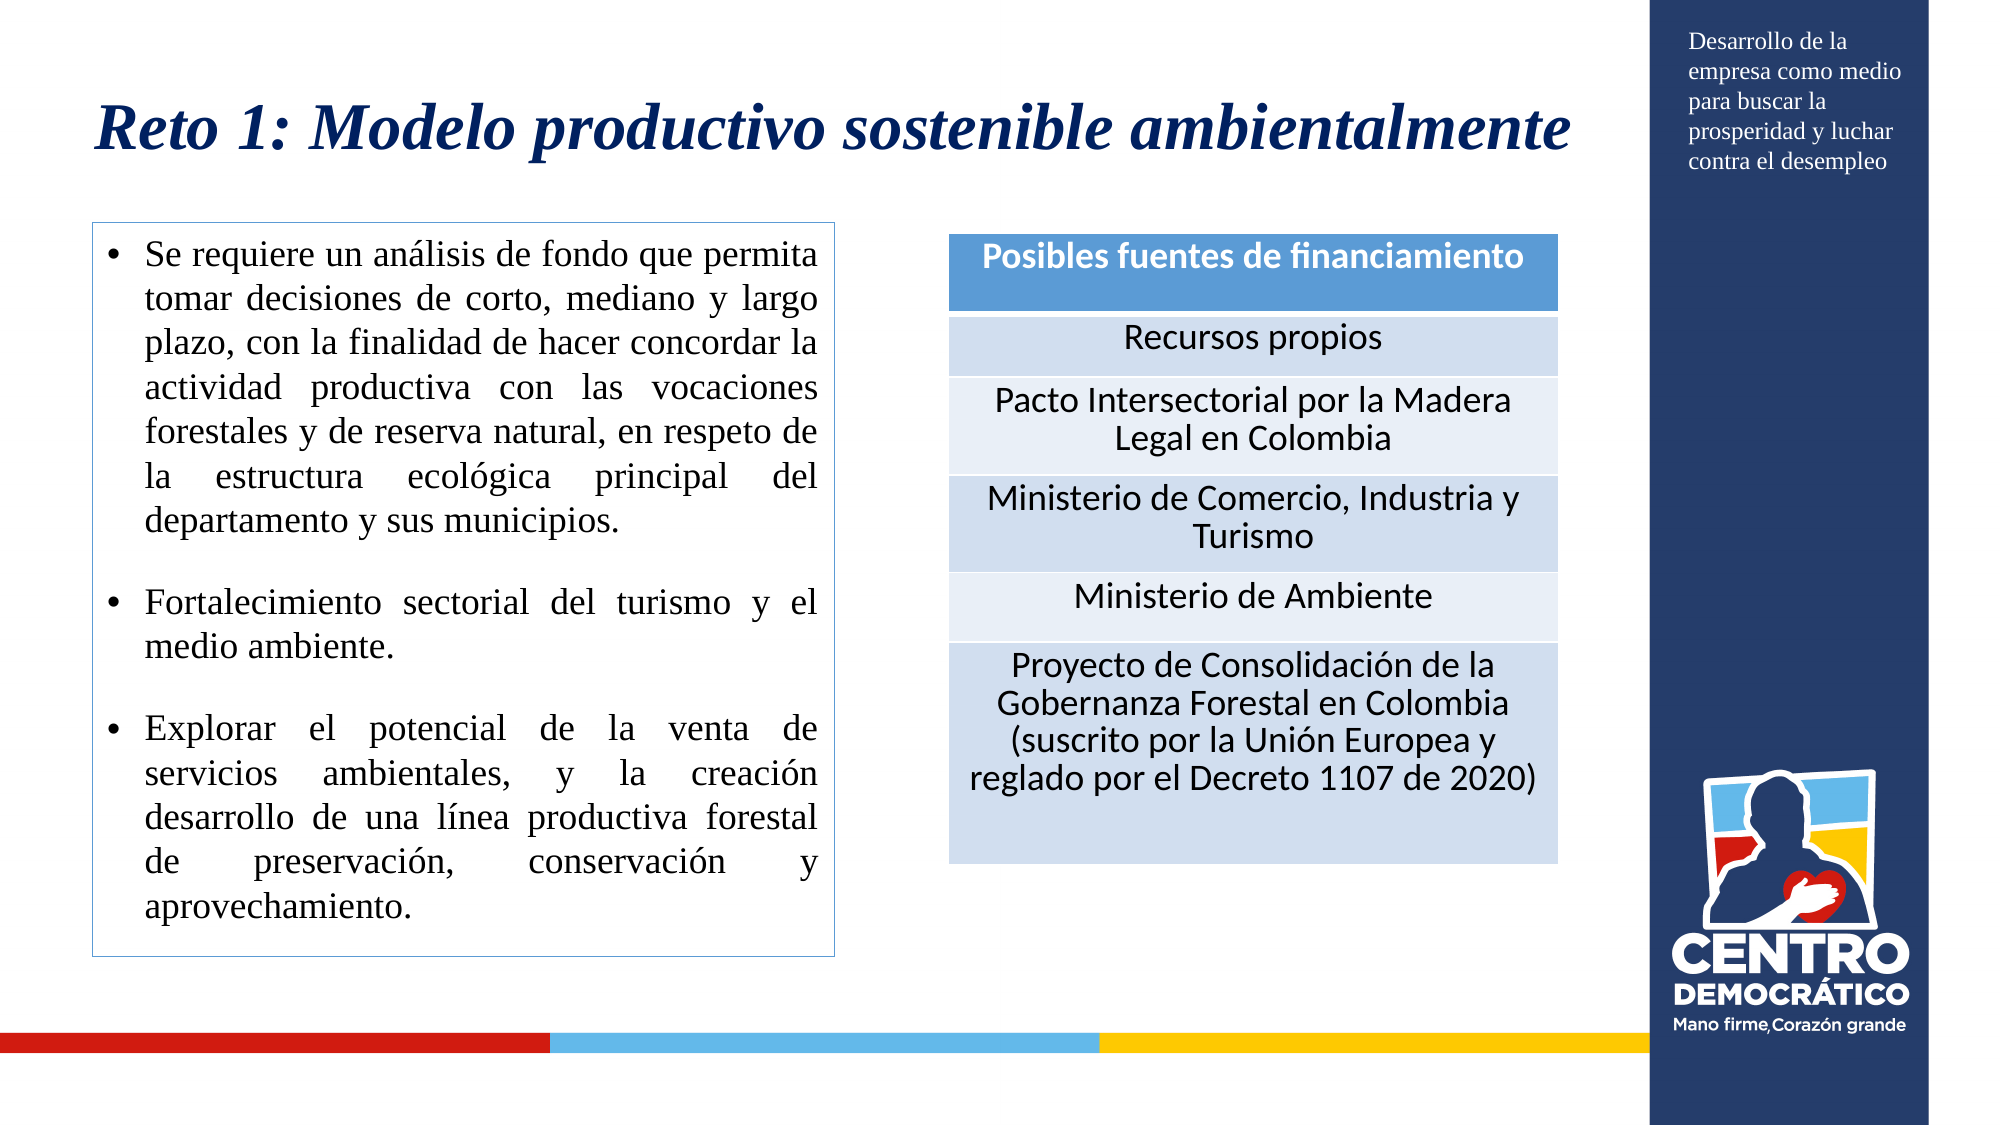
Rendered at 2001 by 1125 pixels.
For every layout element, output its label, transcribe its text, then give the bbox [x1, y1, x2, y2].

text_box Desarrollo de la empresa como medio para buscar la prosperidad y luchar contra el desempleo [1760, 17, 1922, 182]
title Reto 1: Modelo productivo sostenible ambientalmente [0, 1, 1760, 183]
list Se requiere un análisis de fondo que permita tomar decisiones de corto, mediano y largo plazo, con la finalidad de hacer concordar la actividad productiva con las vocaciones forestales y de reserva natural, en respeto de la estructura ecológica principal del departamento y sus municipios. Fortalecimiento sectorial del turismo y el medio ambiente. Explorar el potencial de la venta de servicios ambientales, y la creación desarrollo de una línea productiva forestal de preservación, conservación y aprovechamiento. [92, 222, 835, 957]
table_cell Recursos propios [949, 317, 1558, 376]
table_header Posibles fuentes de financiamiento [949, 234, 1558, 311]
table_cell Pacto Intersectorial por la Madera Legal en Colombia [949, 378, 1558, 474]
picture [0, 0, 2001, 1125]
table_cell Ministerio de Ambiente [949, 573, 1558, 641]
table_cell Ministerio de Comercio, Industria y Turismo [949, 476, 1558, 572]
table_cell Proyecto de Consolidación de la Gobernanza Forestal en Colombia (suscrito por la Unión Europea y reglado por el Decreto 1107 de 2020) [949, 643, 1558, 864]
